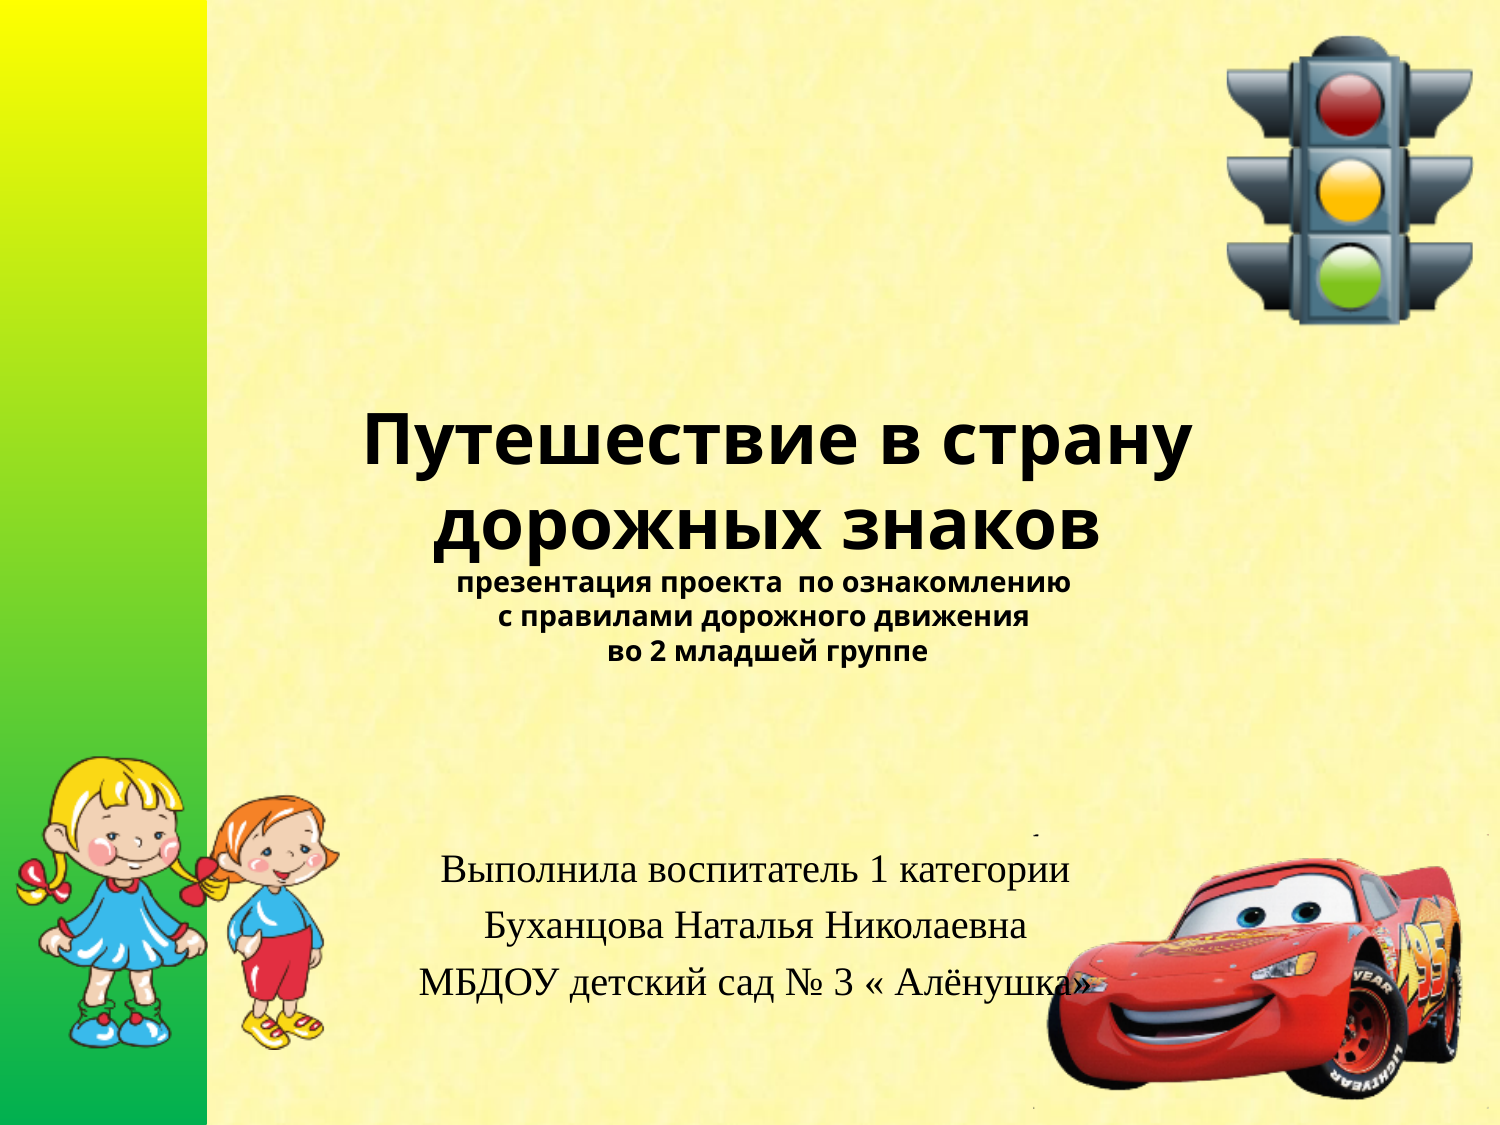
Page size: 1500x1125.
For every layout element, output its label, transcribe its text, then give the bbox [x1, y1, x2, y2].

subtitle Выполнила воспитатель 1 категории Буханцова Наталья Николаевна МБДОУ детский сад № 3 « Алёнушка» [336, 834, 1176, 1015]
picture [0, 0, 1500, 1125]
title Путешествие в страну дорожных знаков презентация проекта по ознакомлению с правилами дорожного движения во 2 младшей группе [242, 385, 1294, 721]
